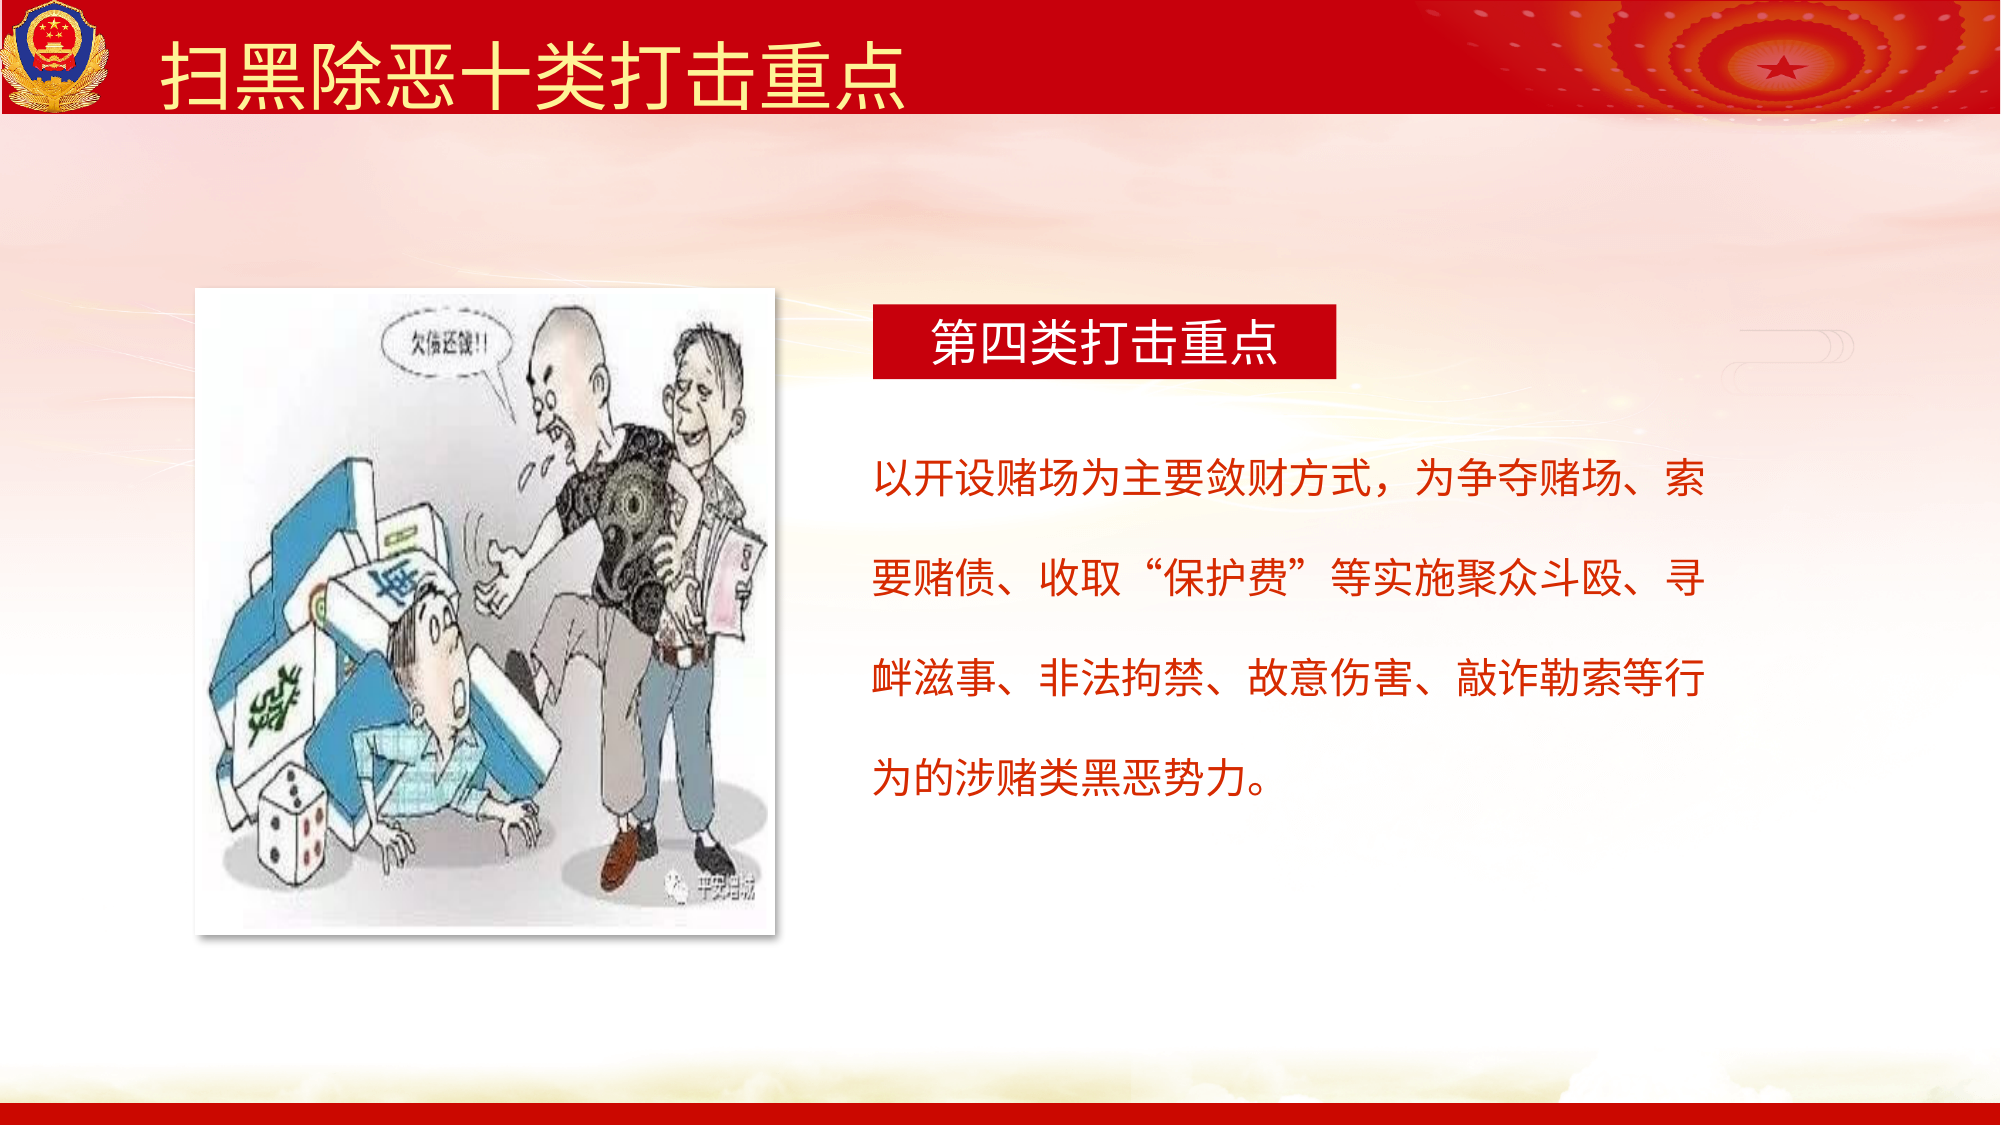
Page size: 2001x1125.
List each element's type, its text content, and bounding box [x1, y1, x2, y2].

text_box 以开设赌场为主要敛财方式，为争夺赌场、索要赌债、收取“保护费”等实施聚众斗殴、寻衅滋事、非法拘禁、故意伤害、敲诈勒索等行为的涉赌类黑恶势力。 [856, 394, 1740, 809]
text_box 第四类打击重点 [873, 304, 1337, 380]
picture [0, 0, 2001, 1103]
text_box [197, 290, 773, 933]
text_box 扫黑除恶十类打击重点 [144, 0, 1202, 127]
